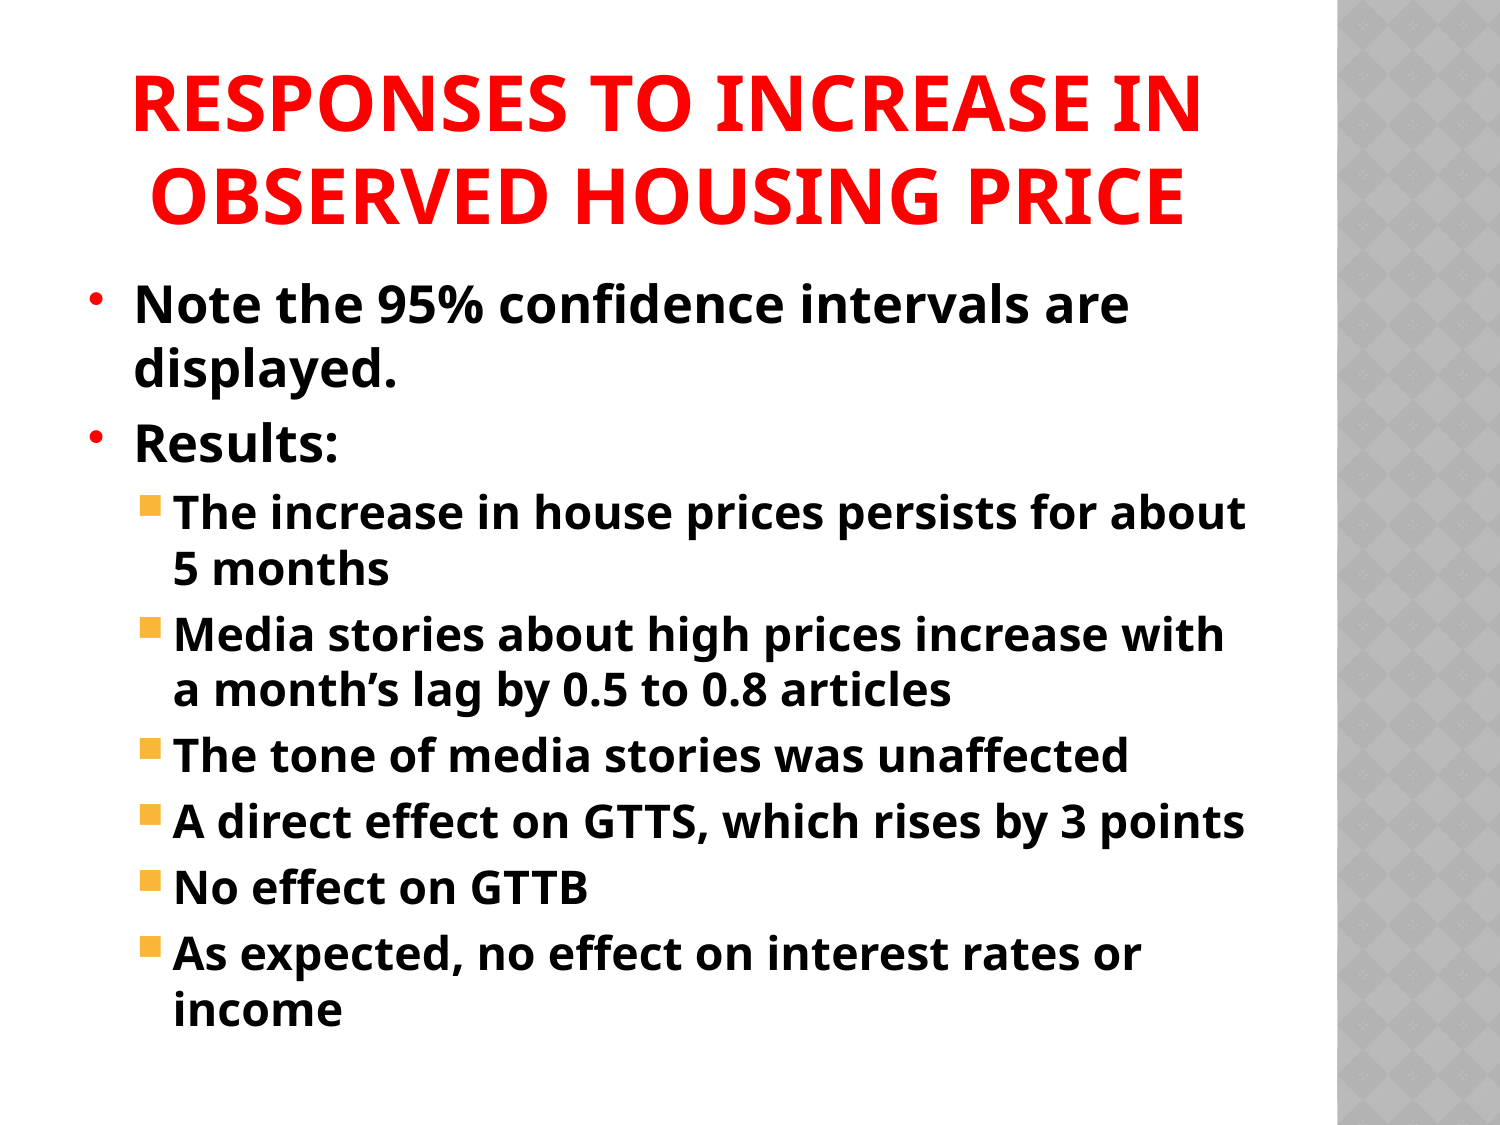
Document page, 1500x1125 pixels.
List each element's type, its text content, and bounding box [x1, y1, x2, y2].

title Responses to increase in observed housing price [75, 52, 1263, 240]
list Note the 95% confidence intervals are displayed. Results: The increase in house prices persists for about 5 months Media stories about high prices increase with a month’s lag by 0.5 to 0.8 articles The tone of media stories was unaffected A direct effect on GTTS, which rises by 3 points No effect on GTTB As expected, no effect on interest rates or income [75, 264, 1263, 1059]
